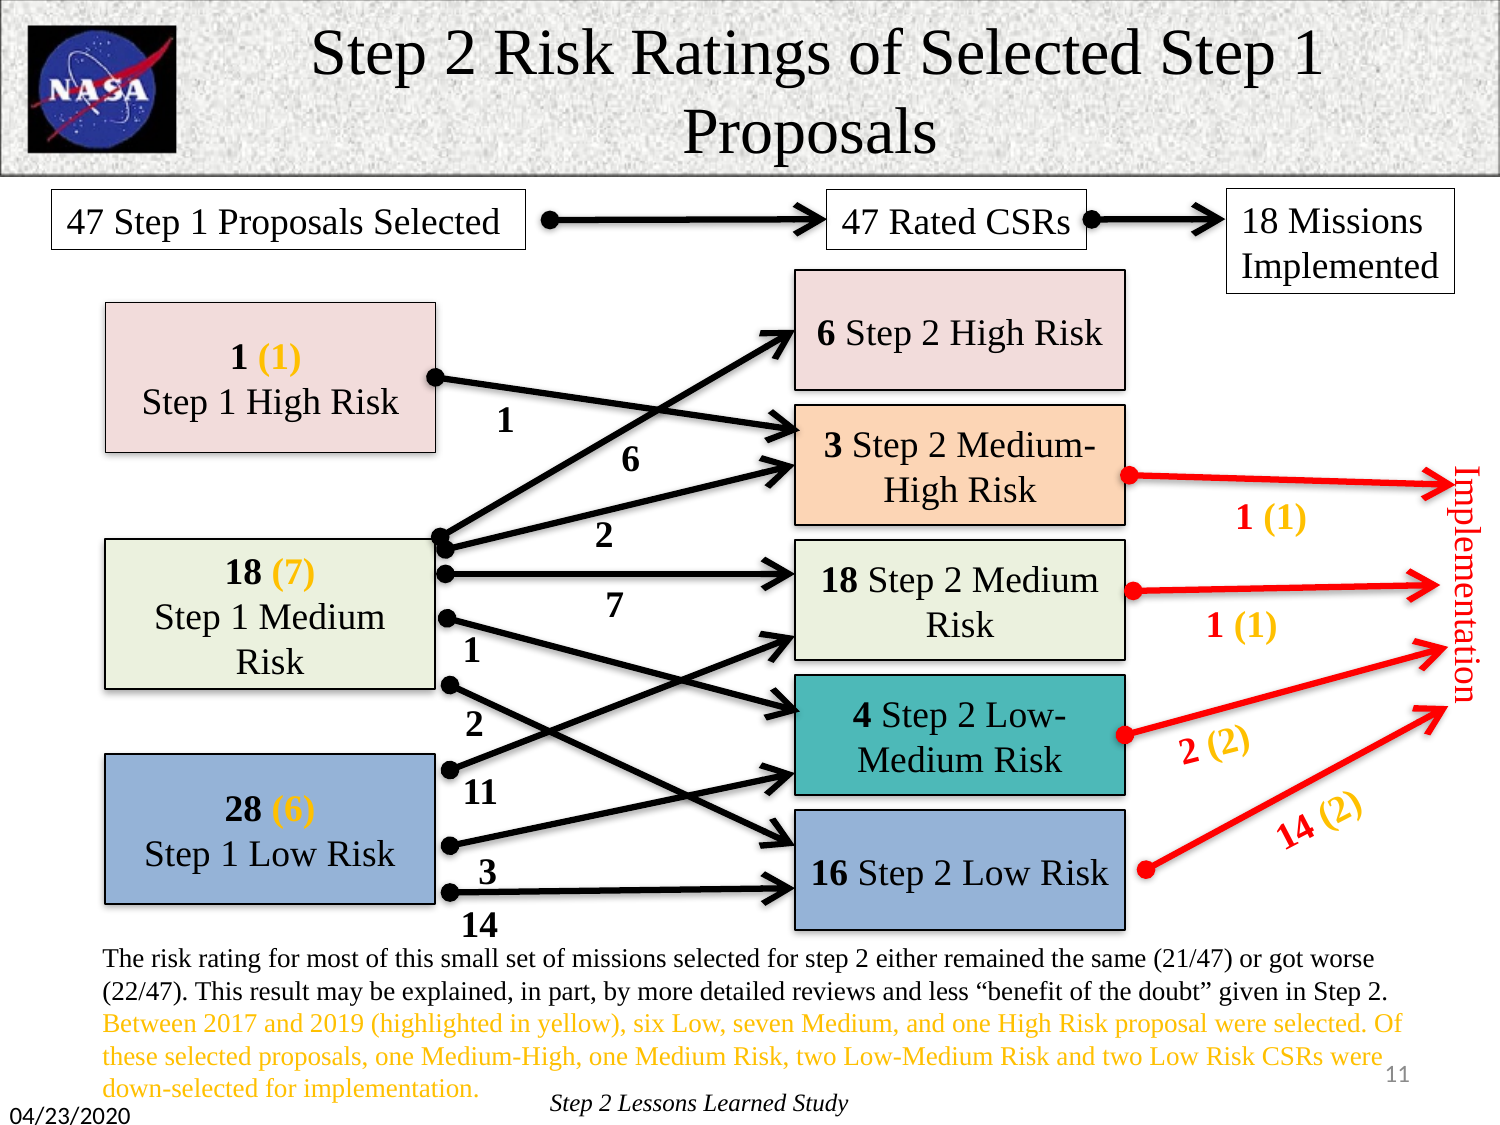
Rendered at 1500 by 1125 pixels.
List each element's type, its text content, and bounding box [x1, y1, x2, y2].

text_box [439, 329, 796, 375]
text_box Implementation [1440, 451, 1500, 719]
text_box 18 Missions Implemented [1226, 188, 1455, 294]
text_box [1132, 584, 1449, 592]
text_box 1 (1) [1220, 494, 1323, 545]
text_box 1 (1) [1190, 599, 1293, 645]
picture [0, 0, 1500, 178]
text_box Step 2 Lessons Learned Study [549, 1093, 942, 1124]
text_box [449, 720, 796, 846]
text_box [1145, 742, 1449, 870]
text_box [1124, 646, 1449, 736]
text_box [435, 377, 801, 431]
text_box The risk rating for most of this small set of missions selected for step 2 either remained the same (21/47) or got worse (22/47). This result may be explained, in part, by more detailed reviews and less “benefit of the doubt” given in Step 2. Between 2017 and 2019 (highlighted in yellow), six Low, seven Medium, and one High Risk proposal were selected. Of these selected proposals, one Medium-High, one Medium Risk, two Low-Medium Risk and two Low Risk CSRs were down-selected for implementation. [87, 933, 1425, 1111]
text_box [1129, 474, 1456, 485]
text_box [446, 617, 801, 712]
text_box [439, 438, 796, 538]
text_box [49, 189, 1126, 954]
